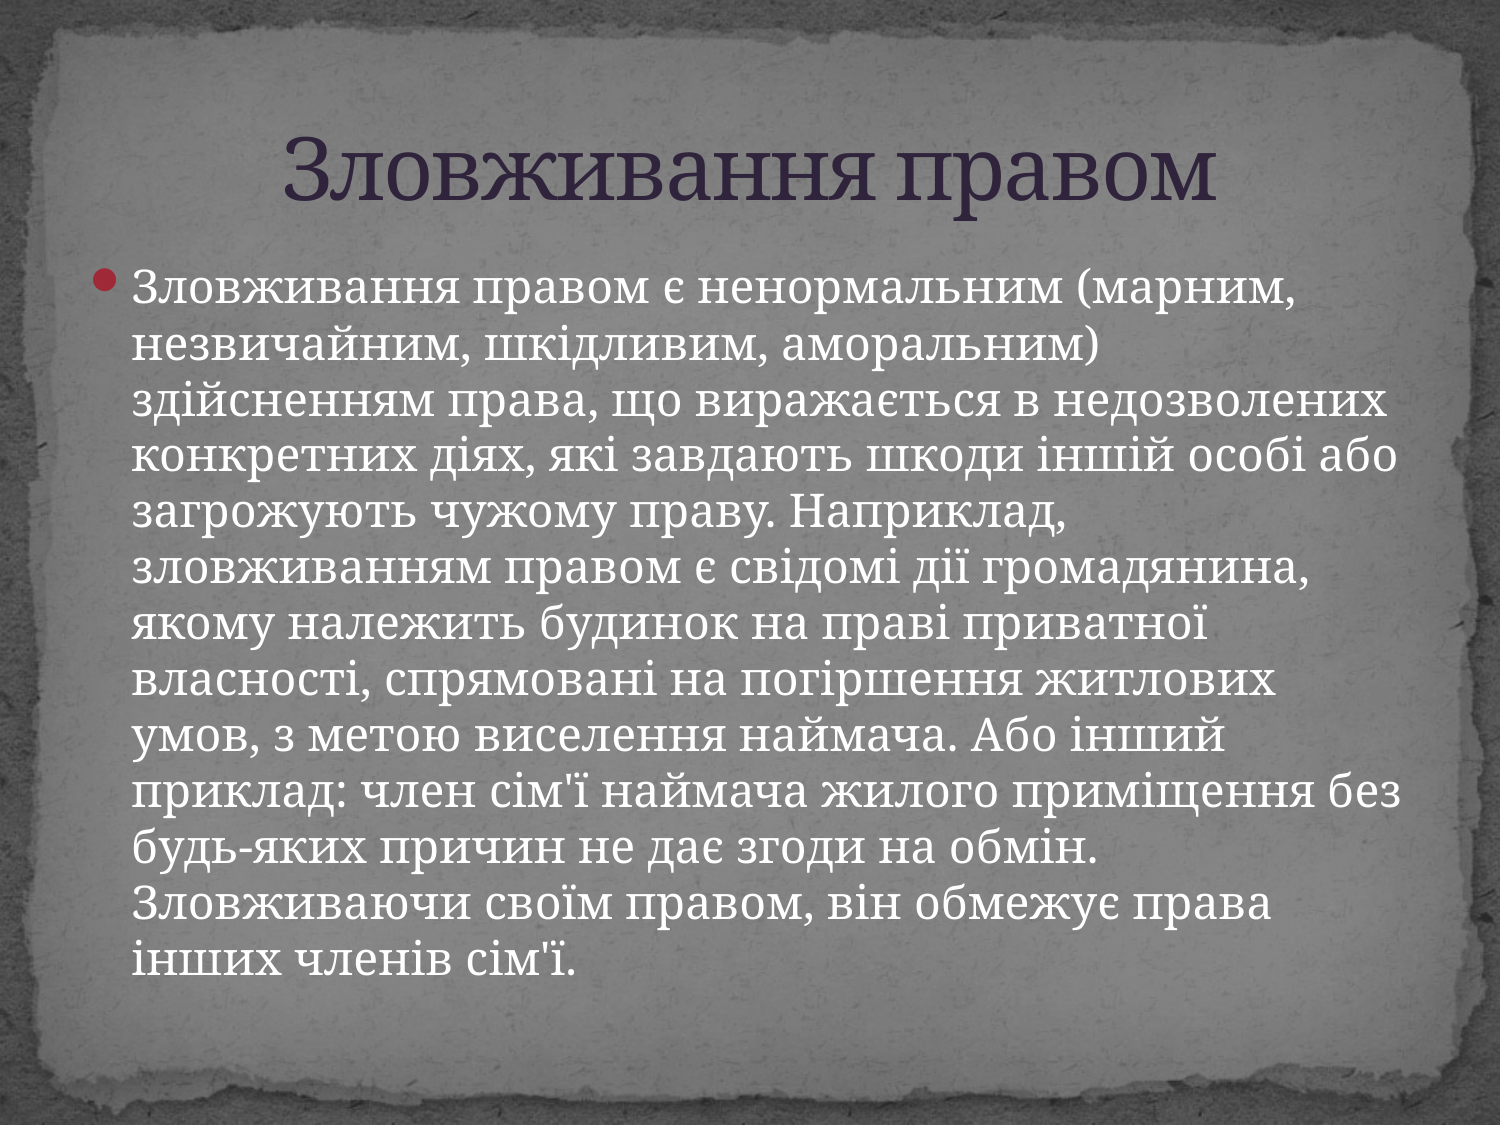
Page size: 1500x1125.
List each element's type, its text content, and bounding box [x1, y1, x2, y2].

title Зловживання правом [74, 24, 1425, 225]
list Зловживання правом є ненормальним (марним, незвичайним, шкідливим, аморальним) здійсненням права, що виражається в недозволених конкретних діях, які завдають шкоди іншій особі або загрожують чужому праву. Наприклад, зловживанням правом є свідомі дії громадянина, якому належить будинок на праві приватної власності, спрямовані на погіршення житлових умов, з метою виселення наймача. Або інший приклад: член сім'ї наймача жилого приміщення без будь-яких причин не дає згоди на обмін. Зловживаючи своїм правом, він обмежує права інших членів сім'ї. [75, 249, 1425, 1000]
